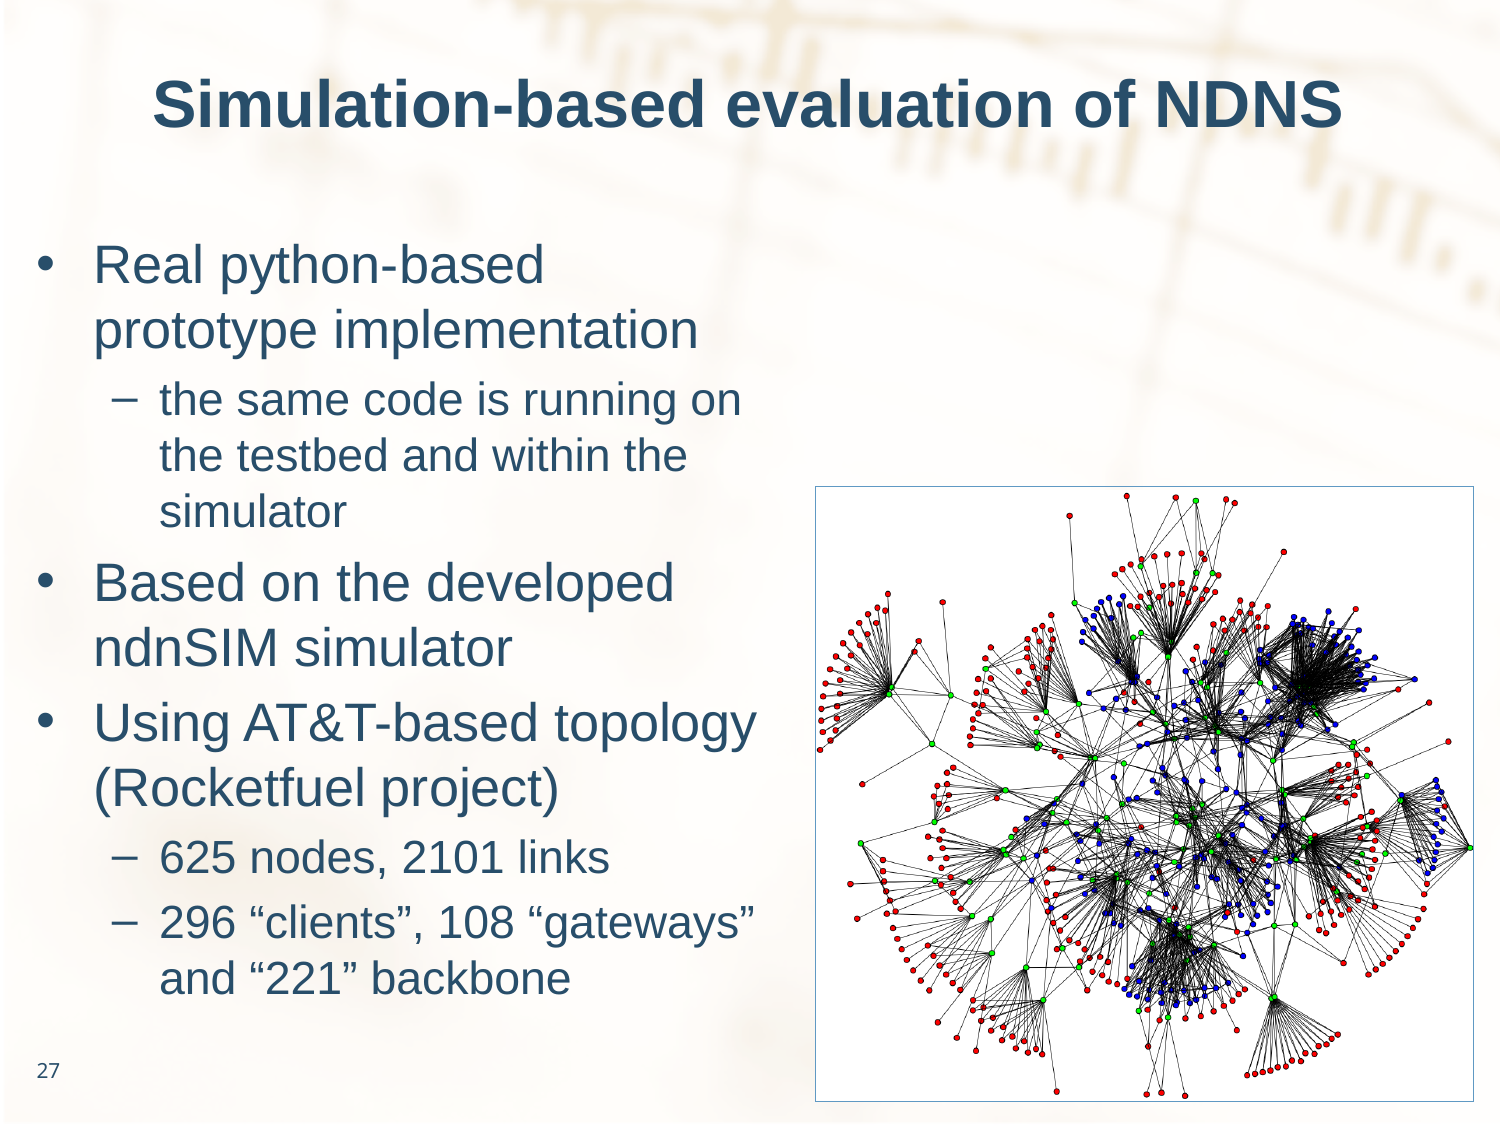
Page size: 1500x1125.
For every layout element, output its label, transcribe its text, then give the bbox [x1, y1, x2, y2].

picture [0, 0, 1500, 1125]
list Real python-based prototype implementation the same code is running on the testbed and within the simulator Based on the developed ndnSIM simulator Using AT&T-based topology (Rocketfuel project) 625 nodes, 2101 links 296 “clients”, 108 “gateways” and “221” backbone [21, 222, 775, 1041]
title Simulation-based evaluation of NDNS [21, 3, 1476, 200]
slide_number 27 [21, 1042, 110, 1102]
